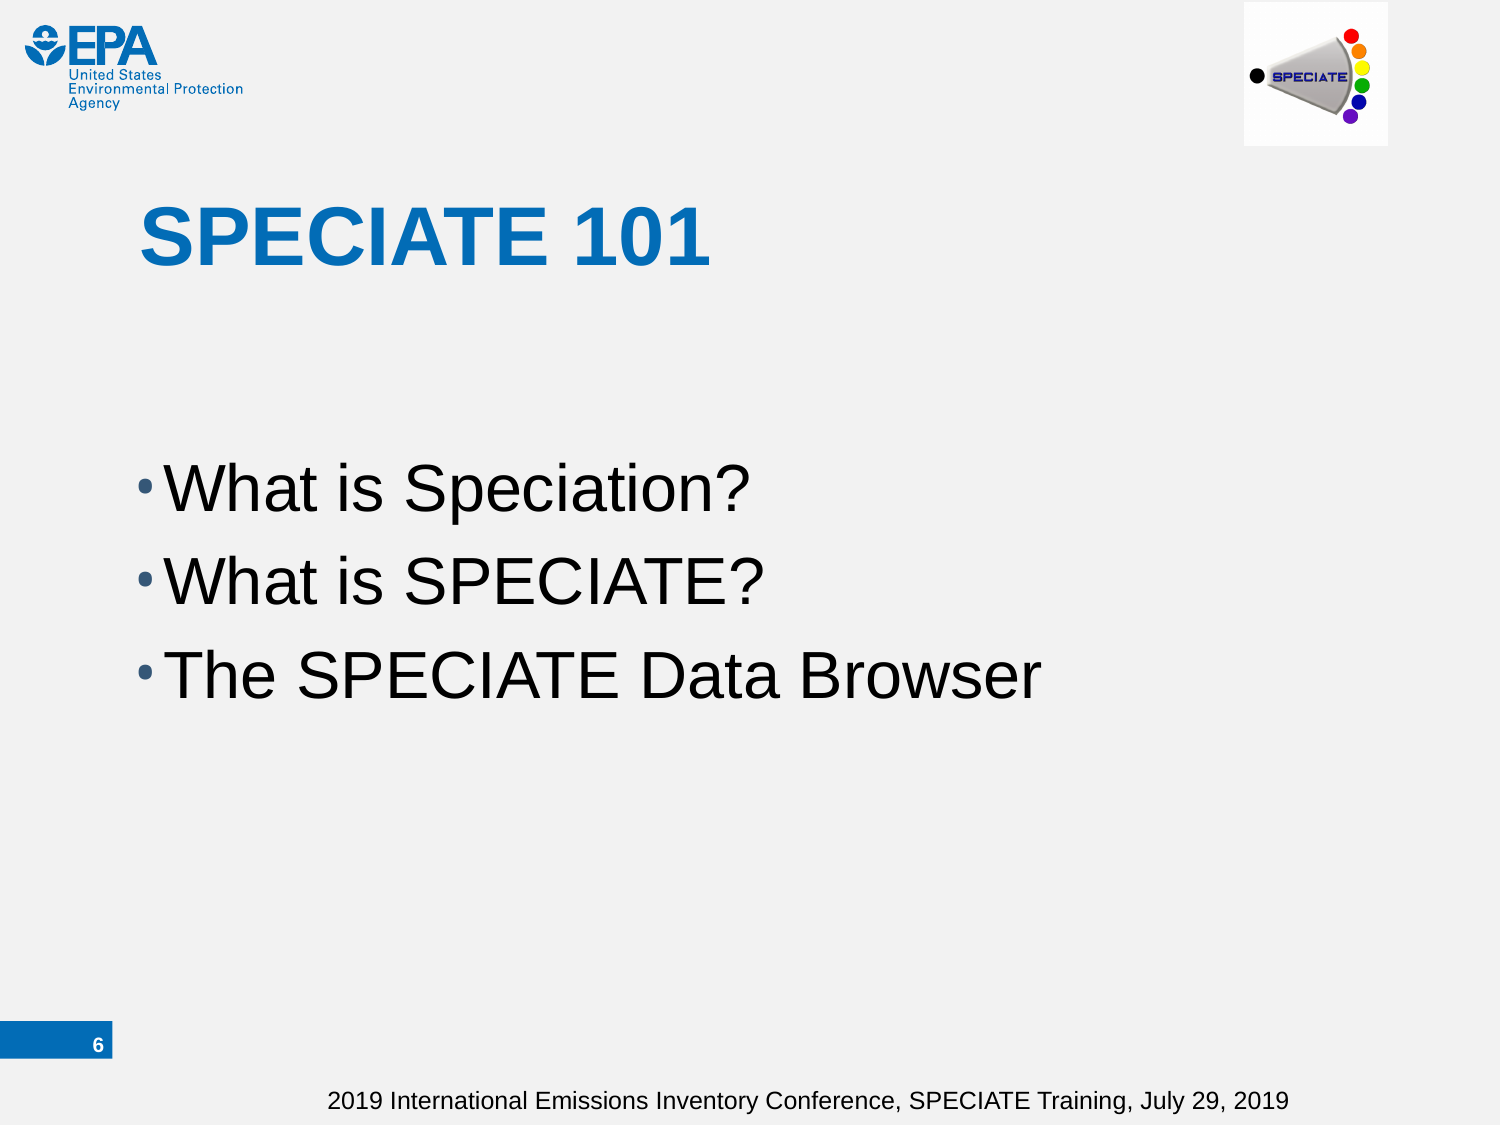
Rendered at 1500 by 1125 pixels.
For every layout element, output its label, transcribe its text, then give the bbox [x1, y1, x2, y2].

list What is Speciation? What is SPECIATE? The SPECIATE Data Browser [112, 437, 1388, 813]
slide_number 5 [4, 1025, 105, 1063]
title SPECIATE 101 [125, 174, 1375, 338]
picture [1244, 2, 1388, 146]
footer 2019 International Emissions Inventory Conference, SPECIATE Training, July 29, 2019 [312, 1077, 1325, 1125]
